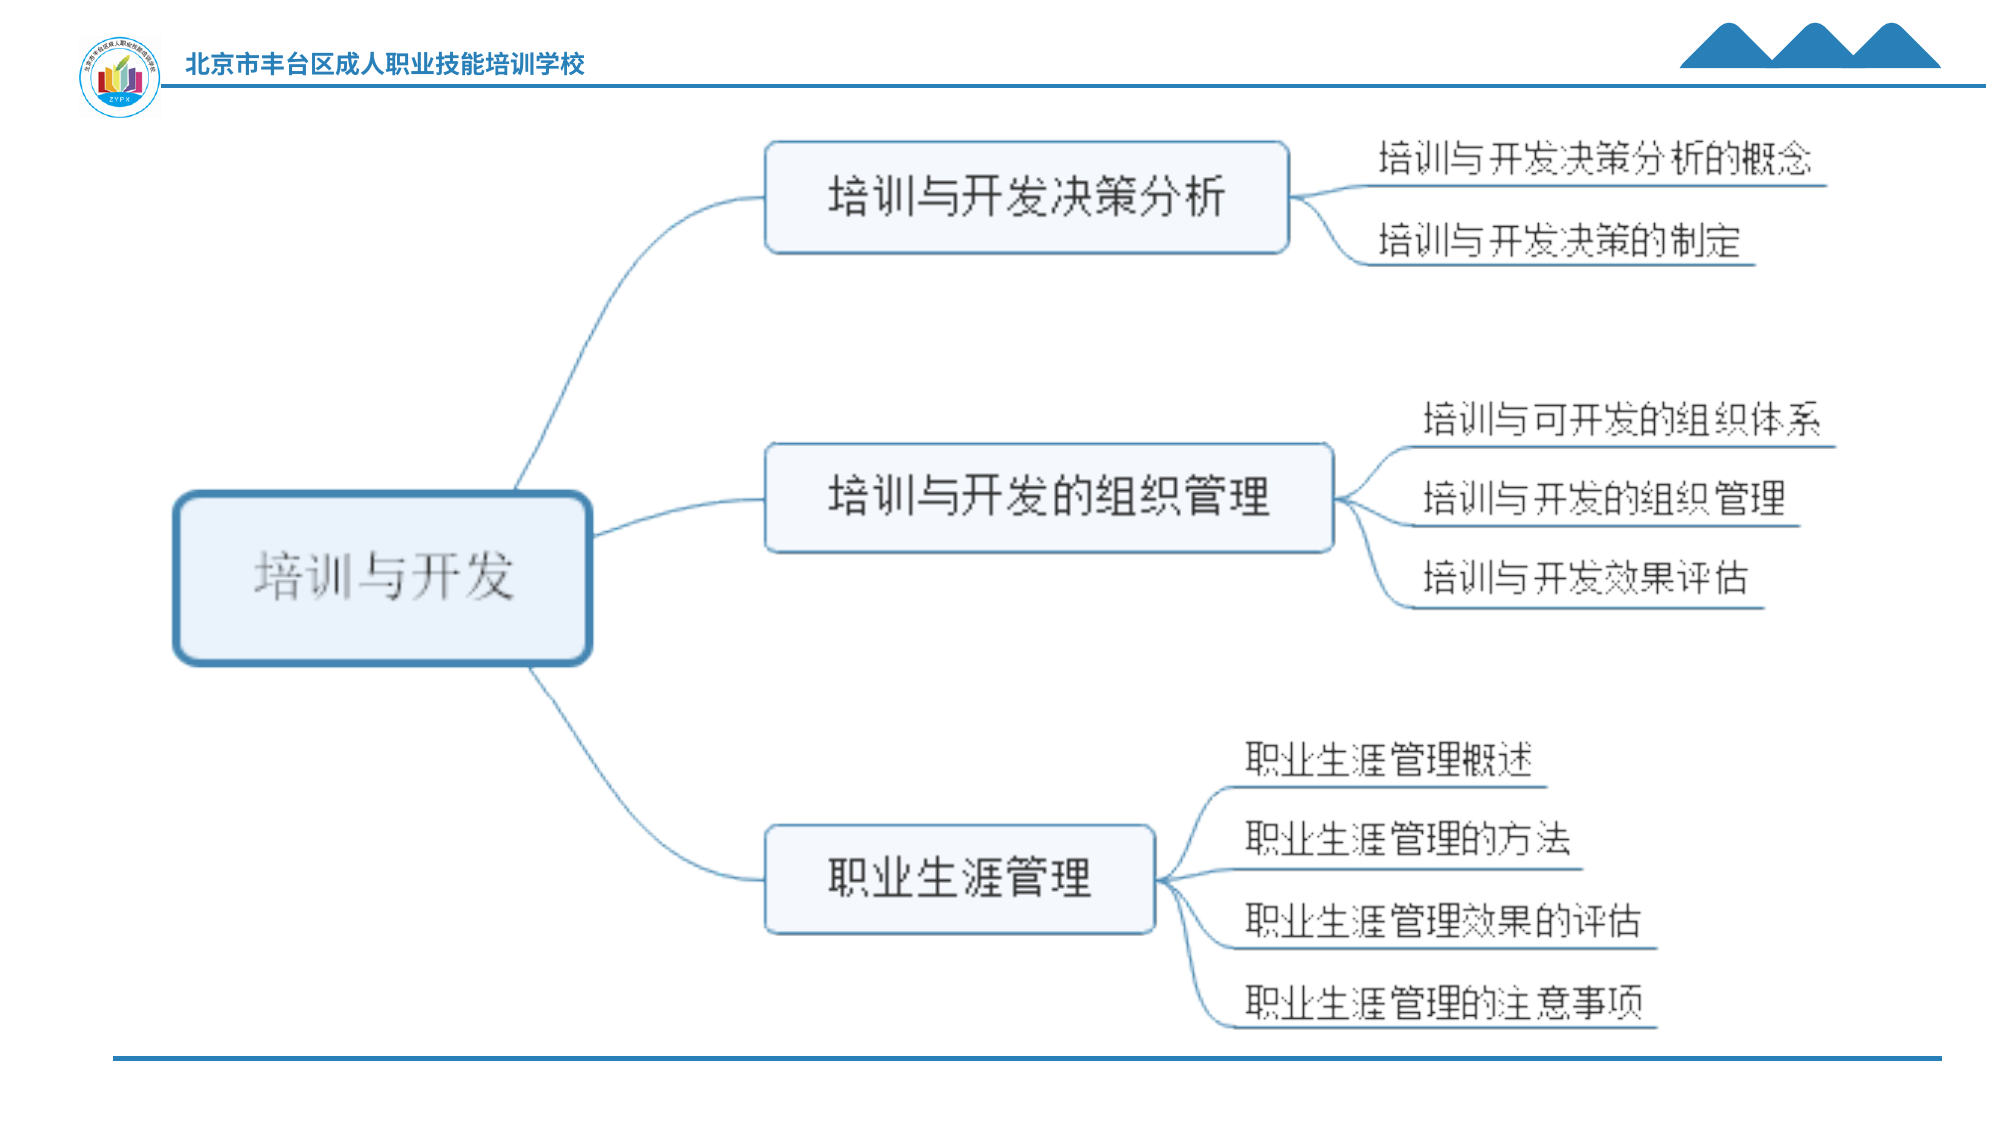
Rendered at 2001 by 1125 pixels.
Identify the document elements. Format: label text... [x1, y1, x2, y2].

text_box [1763, 21, 1853, 70]
text_box [1677, 21, 1772, 70]
text_box 北京市丰台区成人职业技能培训学校 [170, 40, 632, 85]
text_box [1840, 21, 1944, 70]
picture [79, 36, 1892, 1059]
